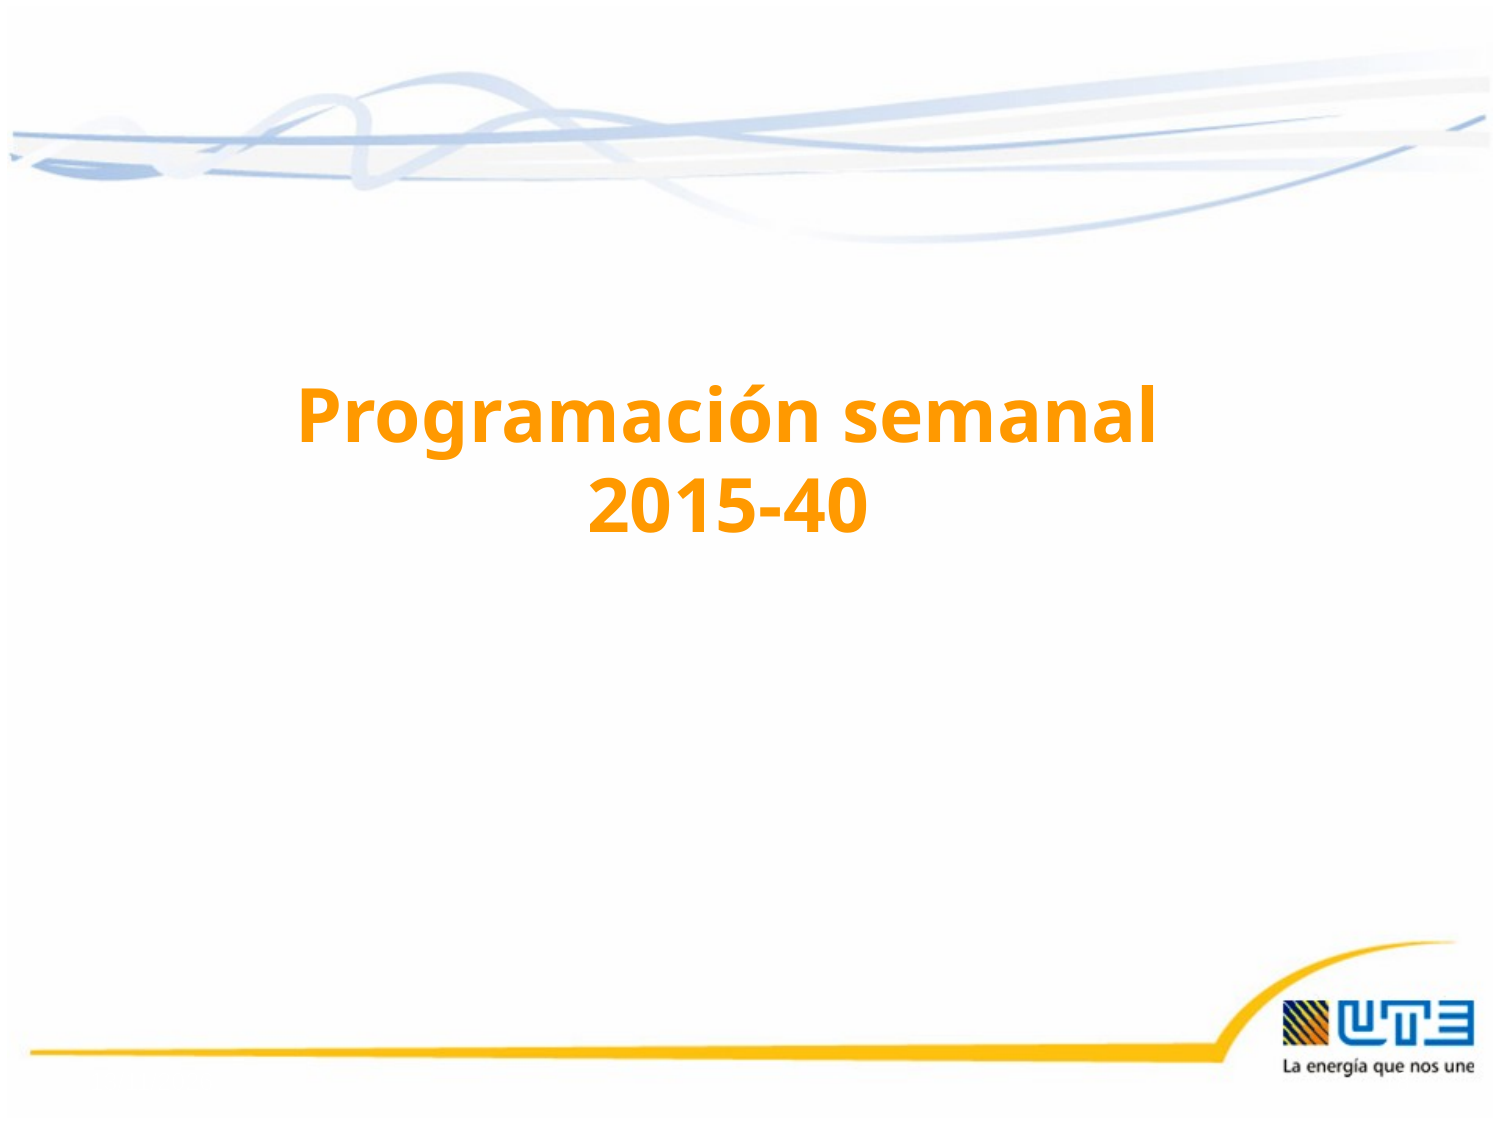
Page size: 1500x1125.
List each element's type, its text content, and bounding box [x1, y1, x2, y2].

title Programación semanal 2015-40 [52, 408, 1404, 597]
text_box 18 [1074, 1024, 1425, 1103]
text_box 01/10/2015 [75, 1024, 425, 1103]
picture [7, 6, 1493, 1118]
